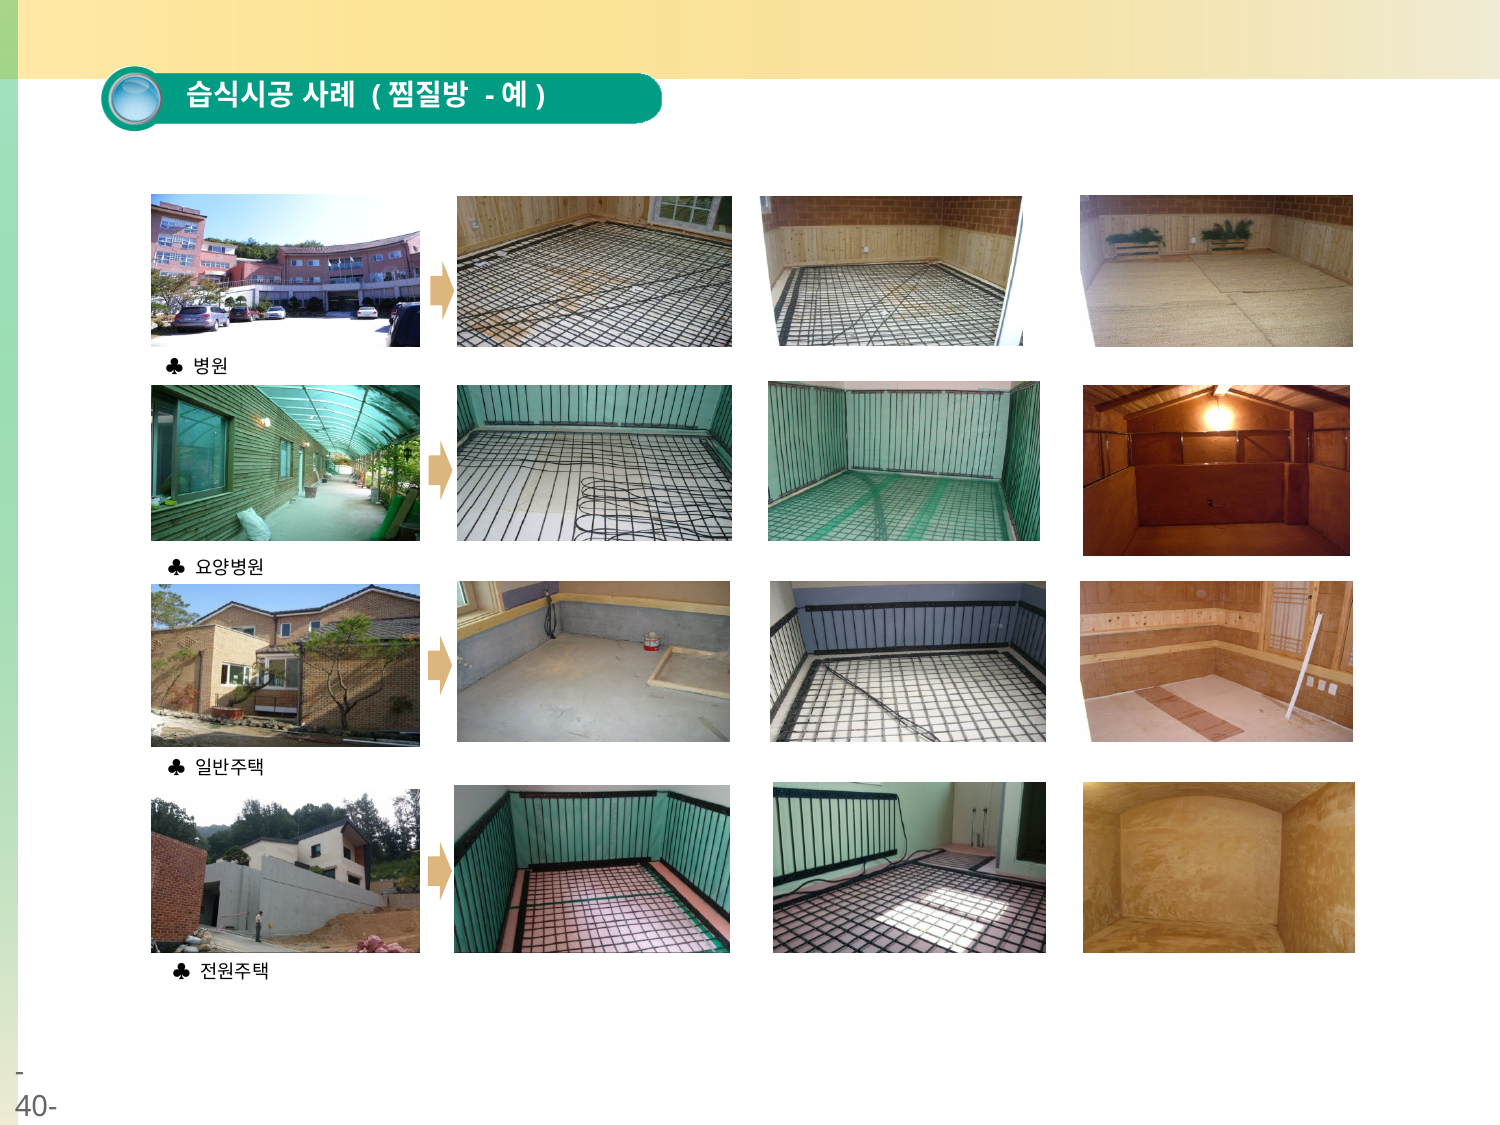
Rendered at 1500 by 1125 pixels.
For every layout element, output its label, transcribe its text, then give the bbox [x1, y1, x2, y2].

text_box ♣ 전원주택 [157, 962, 285, 990]
text_box ♣ 일반주택 [152, 755, 280, 786]
text_box ♣ 병원 [150, 355, 244, 384]
picture [1082, 385, 1351, 556]
picture [150, 385, 420, 541]
footer -40- [0, 1050, 77, 1125]
picture [150, 194, 420, 348]
text_box [427, 634, 451, 696]
picture [753, 196, 1023, 346]
picture [773, 782, 1046, 953]
picture [768, 381, 1041, 541]
picture [1080, 581, 1353, 742]
picture [1082, 782, 1355, 953]
text_box [429, 260, 451, 322]
picture [457, 581, 730, 742]
picture [151, 583, 420, 747]
text_box ♣ 요양병원 [152, 550, 280, 582]
picture [150, 789, 420, 953]
picture [1080, 195, 1353, 347]
text_box [426, 840, 448, 902]
picture [457, 385, 733, 541]
text_box [19, 0, 1500, 79]
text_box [100, 66, 668, 132]
text_box [0, 0, 19, 1050]
picture [454, 785, 730, 953]
text_box [427, 439, 451, 501]
picture [457, 196, 733, 348]
picture [770, 581, 1046, 742]
